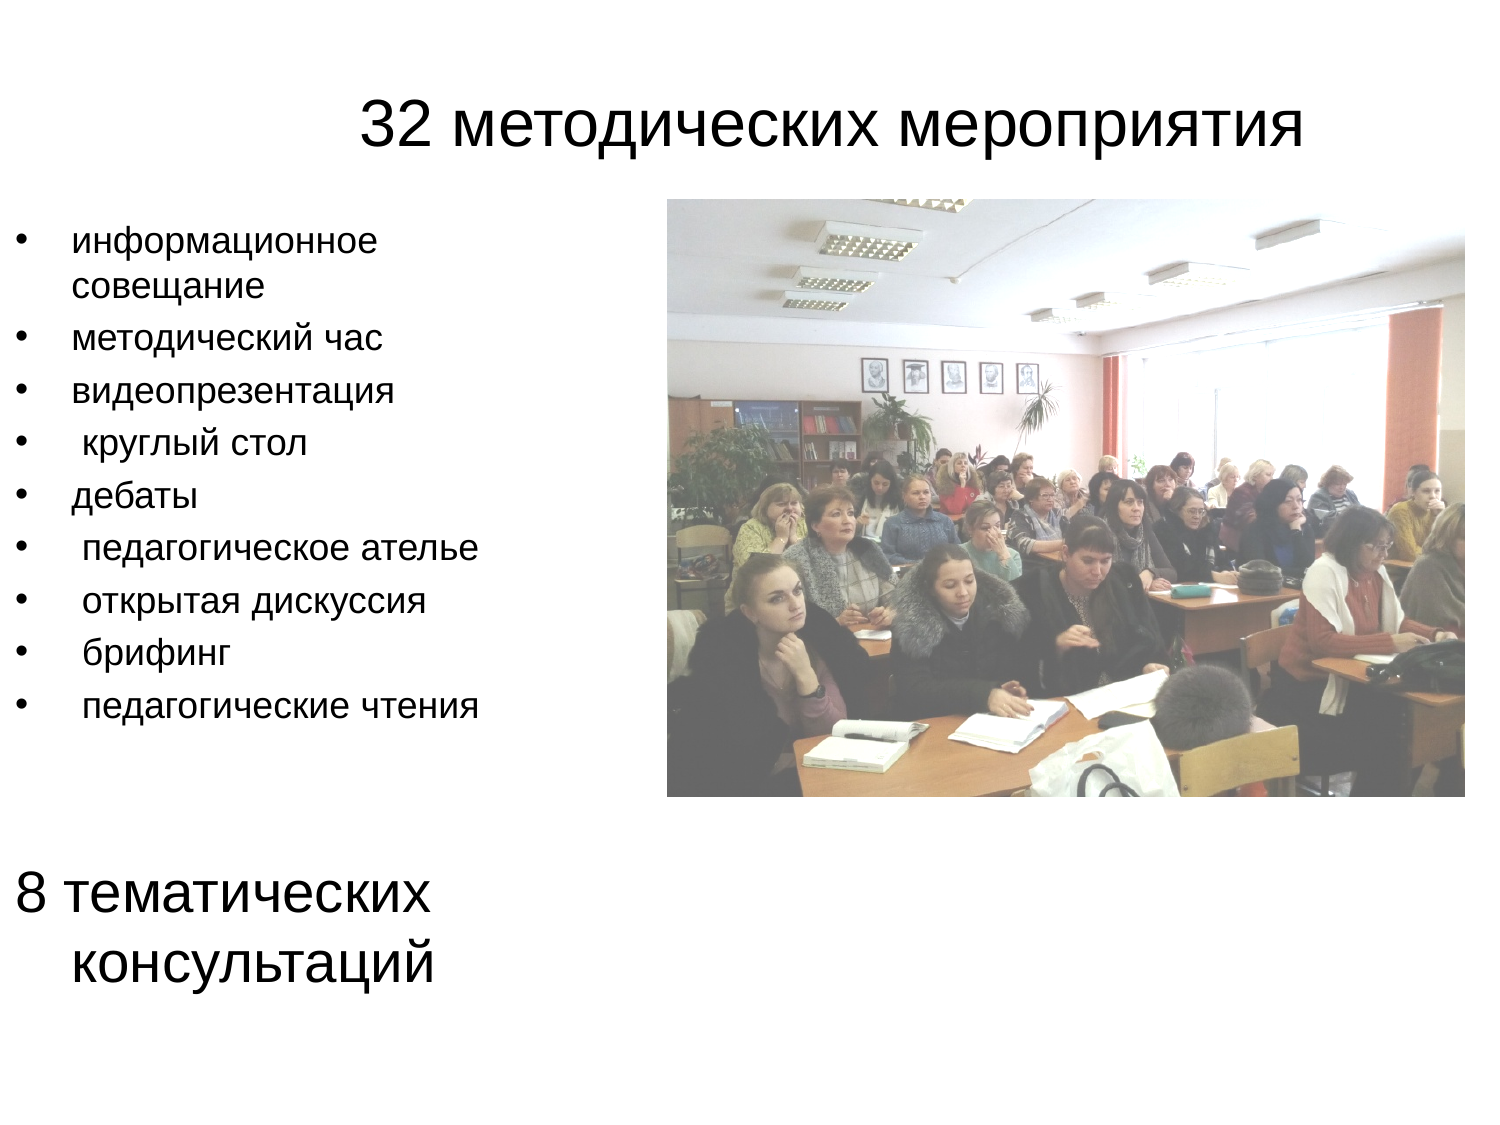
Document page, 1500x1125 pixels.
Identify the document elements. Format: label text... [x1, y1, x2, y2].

picture [667, 198, 1466, 797]
title 32 методических мероприятия [165, 54, 1500, 185]
subtitle информационное совещание методический час видеопрезентация круглый стол дебаты педагогическое ателье открытая дискуссия брифинг педагогические чтения 8 тематических консультаций [0, 208, 592, 868]
